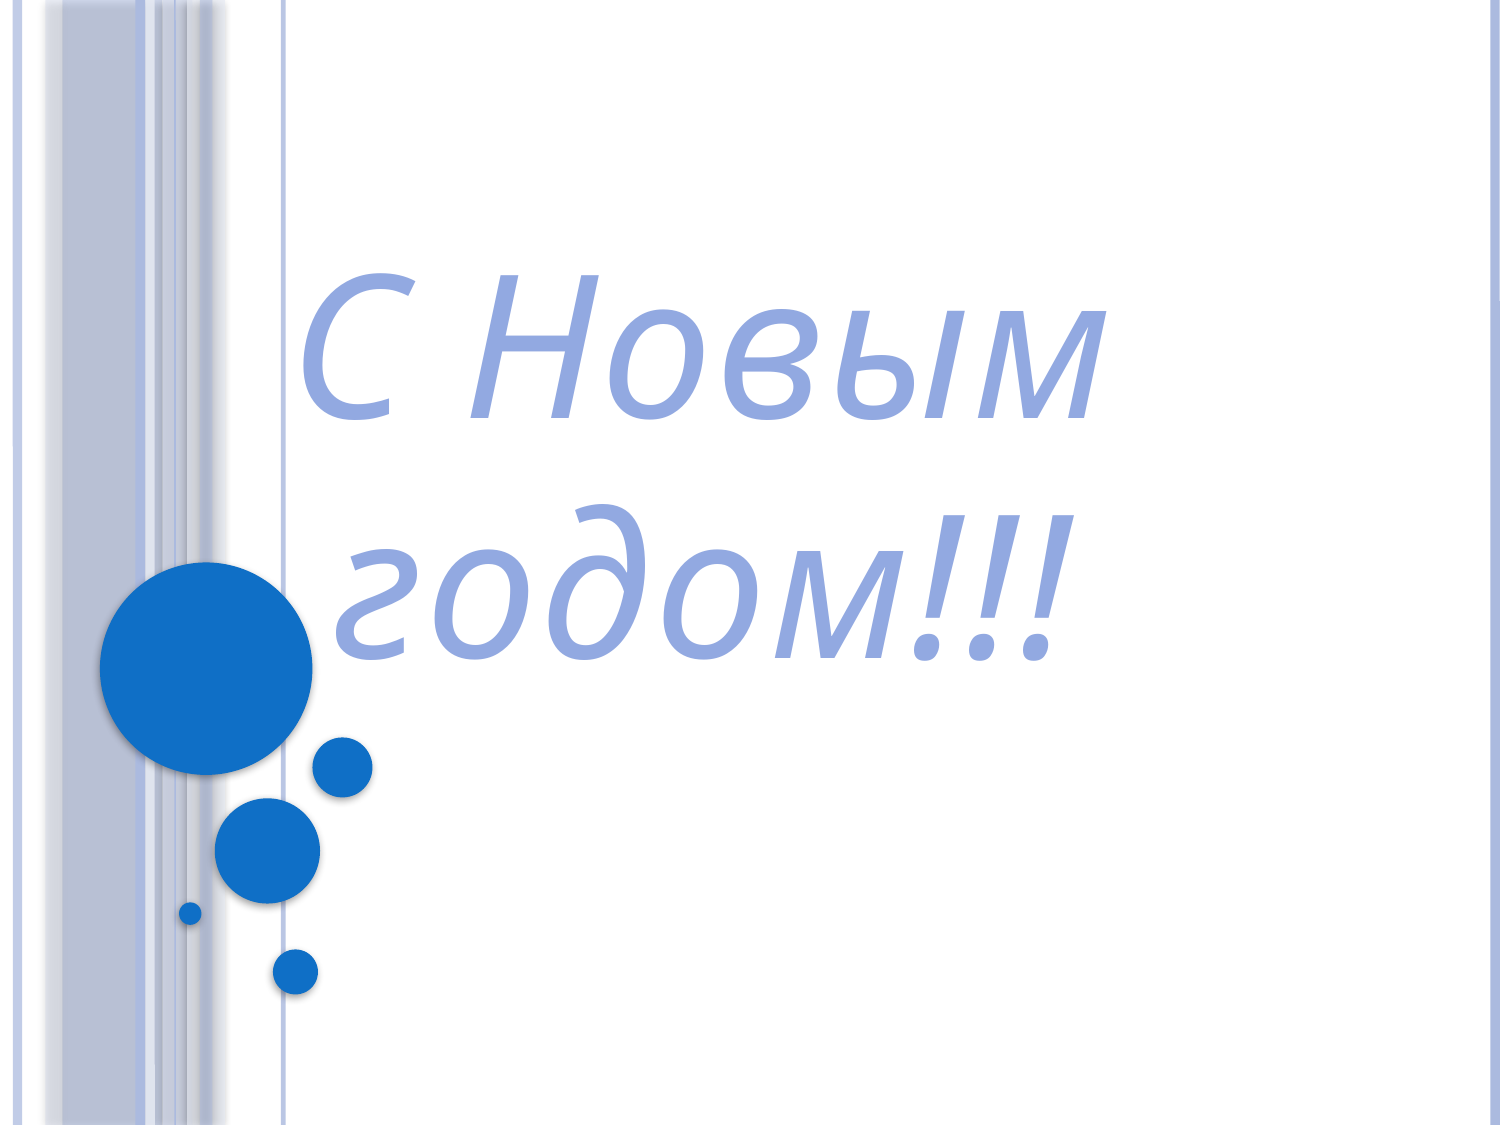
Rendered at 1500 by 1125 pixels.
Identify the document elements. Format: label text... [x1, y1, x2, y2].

text_box С Новым годом!!! [269, 210, 1136, 706]
